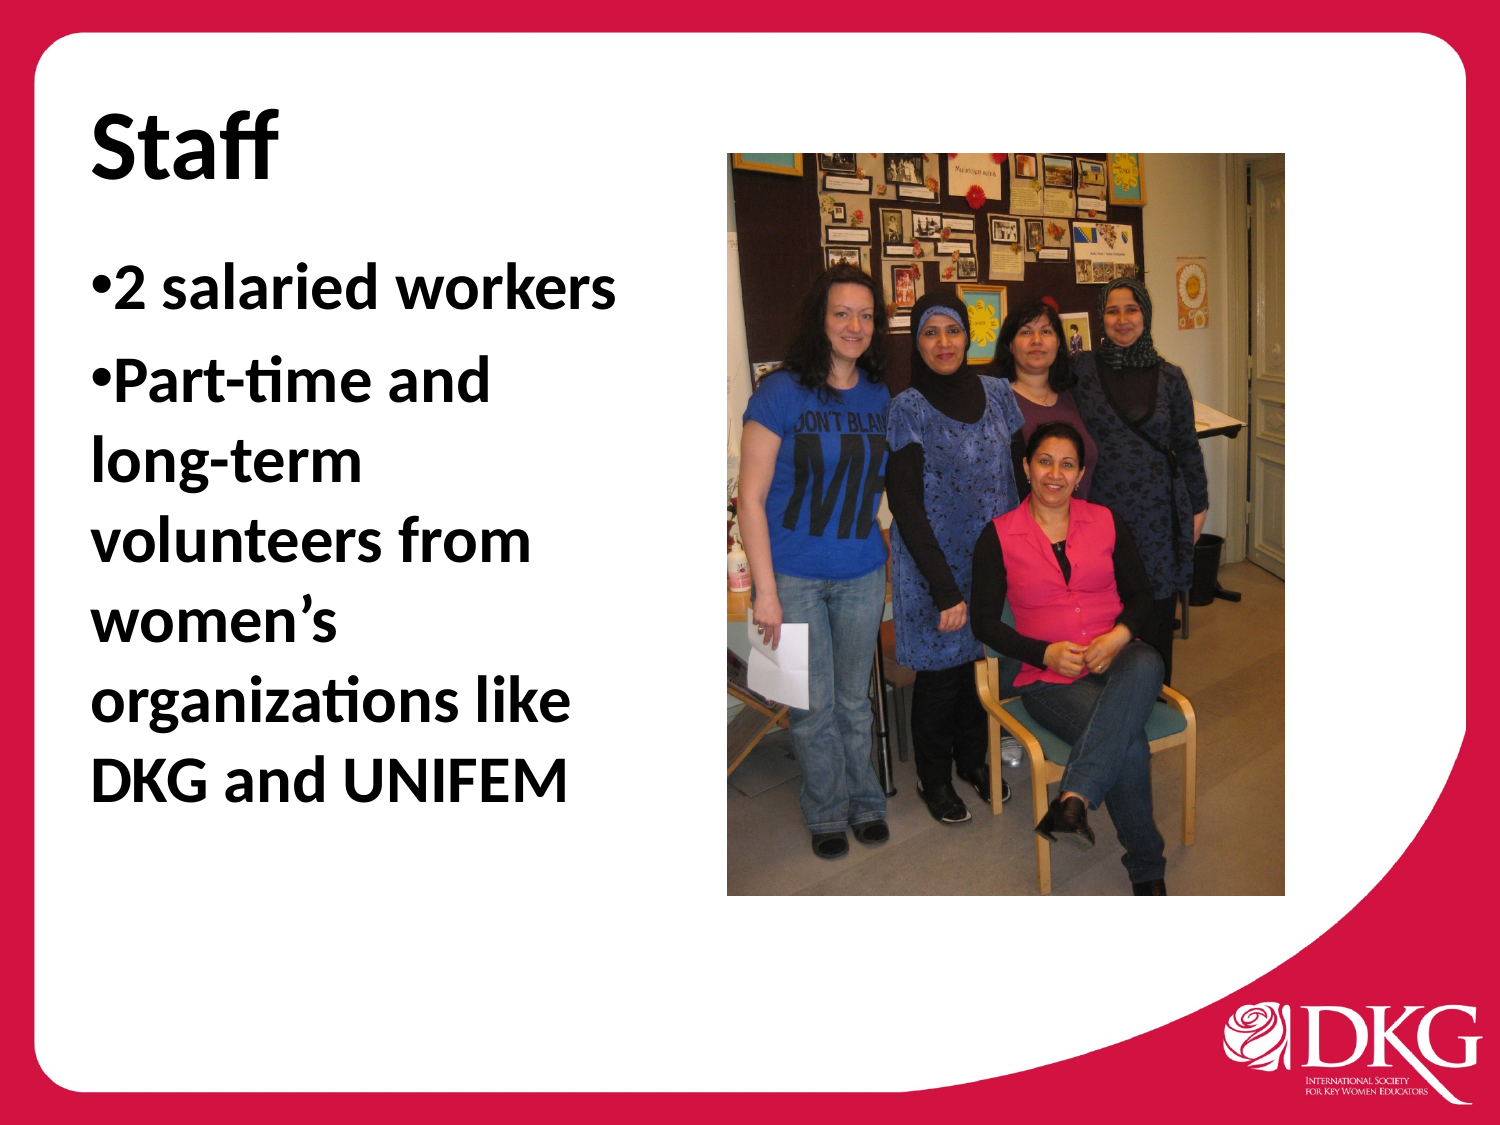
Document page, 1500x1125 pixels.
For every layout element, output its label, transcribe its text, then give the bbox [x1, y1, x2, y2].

list 2 salaried workers Part-time and long-term volunteers from women’s organizations like DKG and UNIFEM [74, 235, 663, 1006]
title Staff [74, 44, 569, 235]
picture [0, 0, 1500, 1125]
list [726, 153, 1285, 897]
